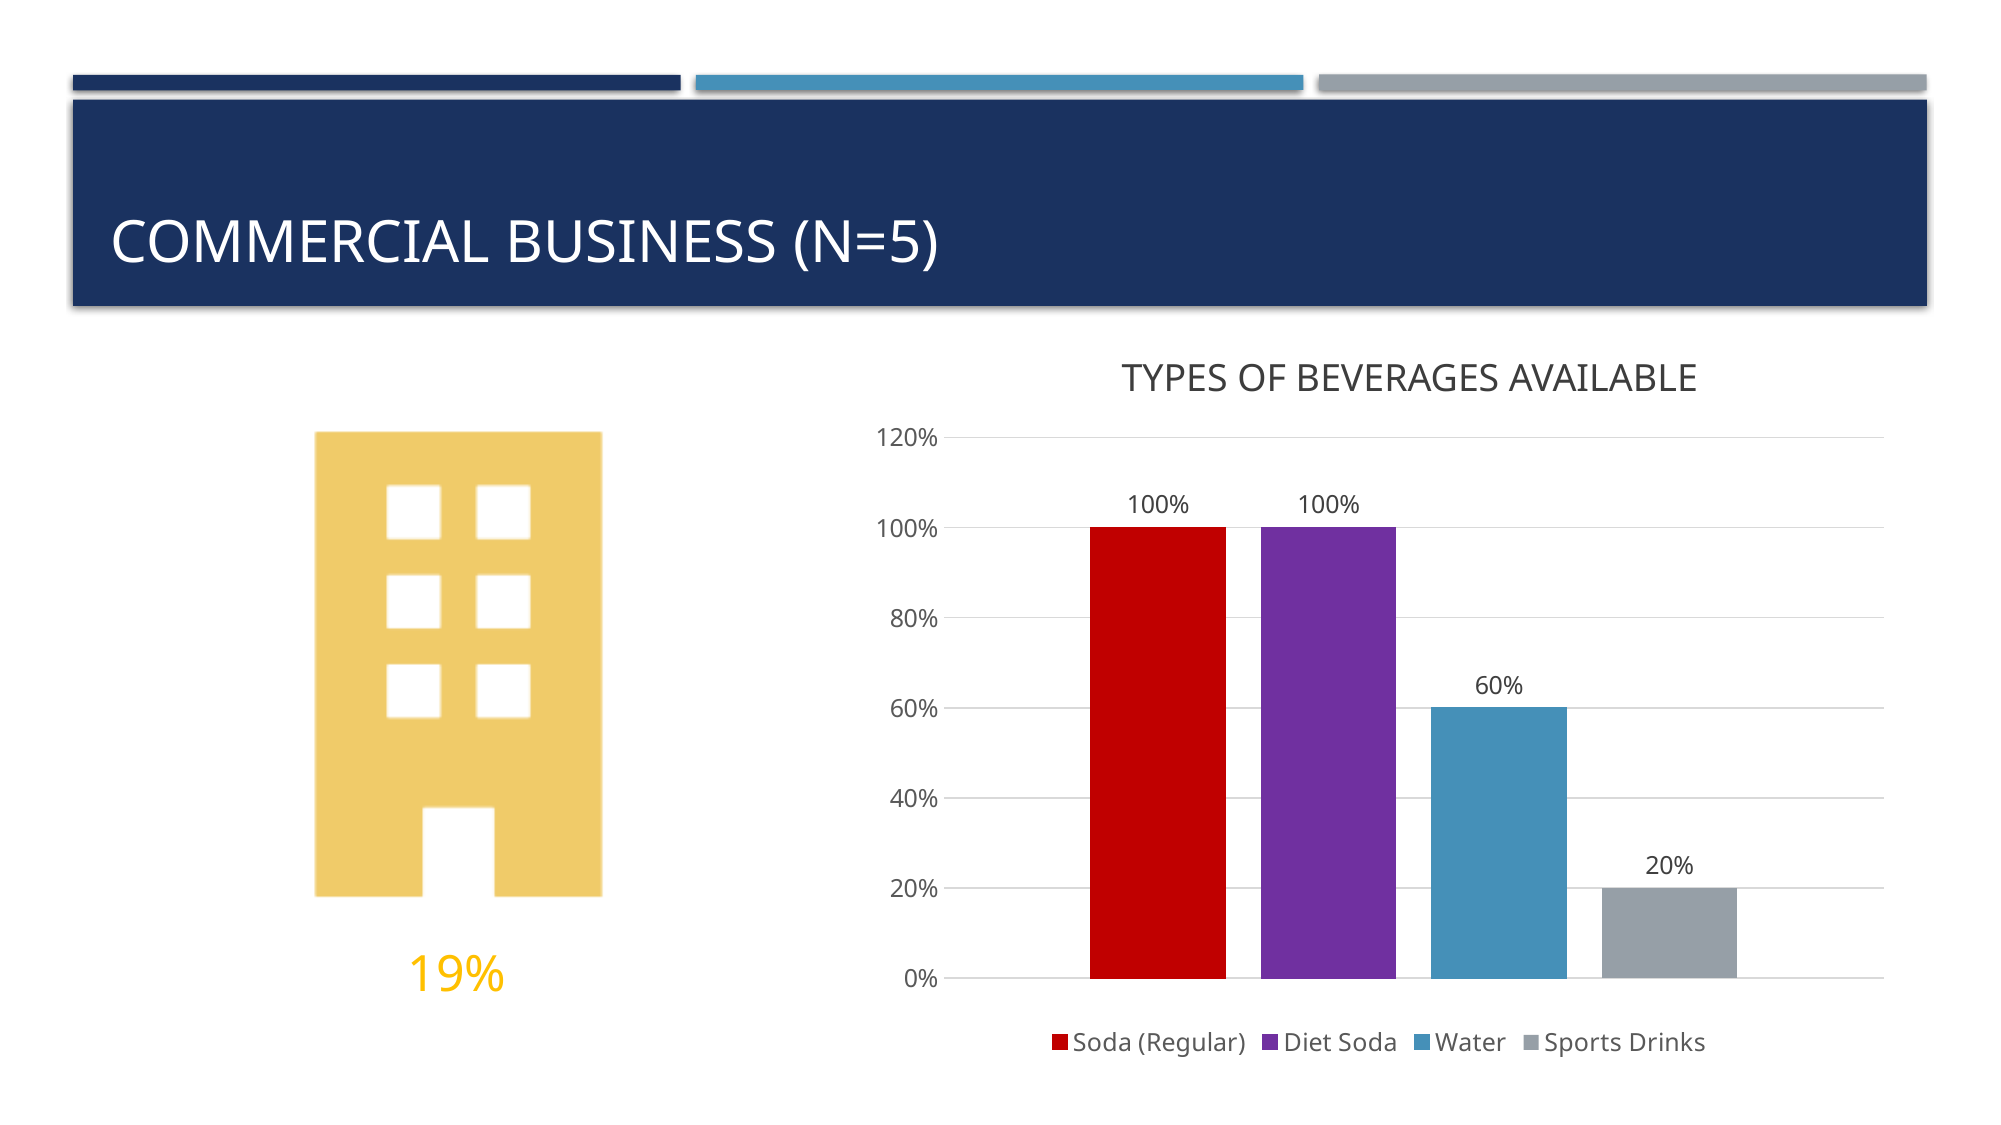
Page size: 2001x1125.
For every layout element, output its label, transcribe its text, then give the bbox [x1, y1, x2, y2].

title Commercial business (N=5) [95, 119, 1905, 282]
chart [854, 406, 1906, 1067]
picture [276, 406, 637, 910]
text_box TYPES OF BEVERAGES AVAILABLE [1060, 346, 1759, 404]
text_box 19% [378, 933, 535, 1009]
